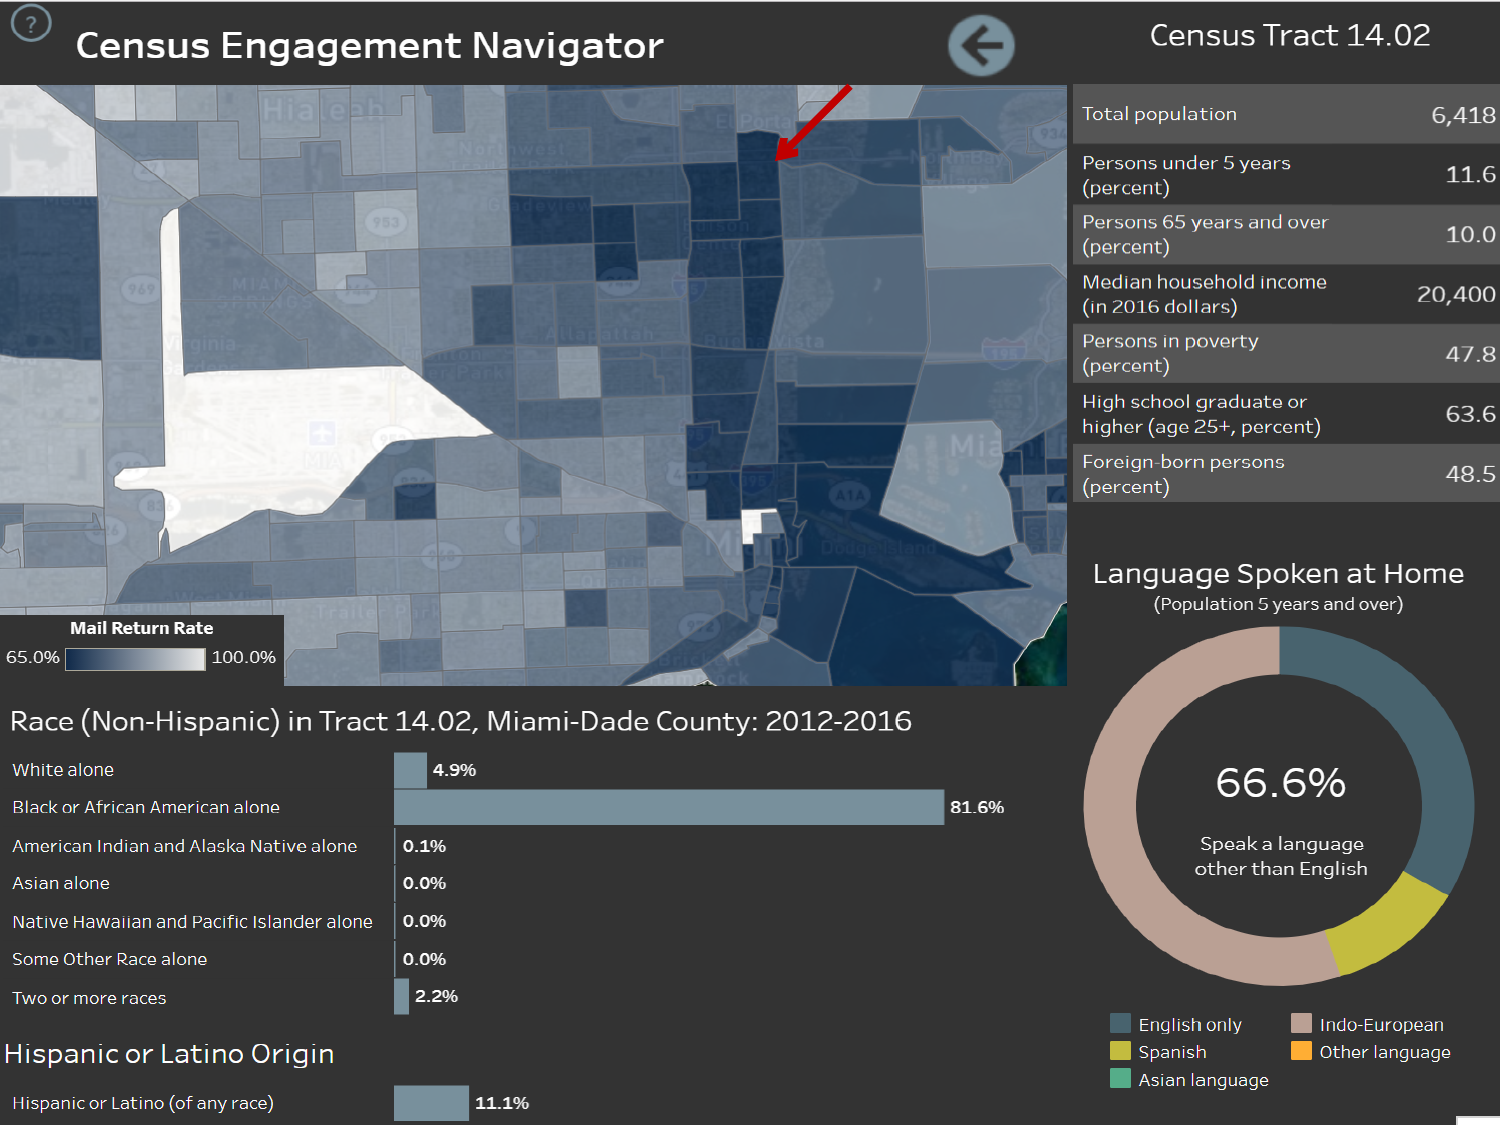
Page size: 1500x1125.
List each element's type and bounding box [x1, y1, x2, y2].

picture [0, 0, 1500, 1125]
text_box [774, 85, 851, 162]
